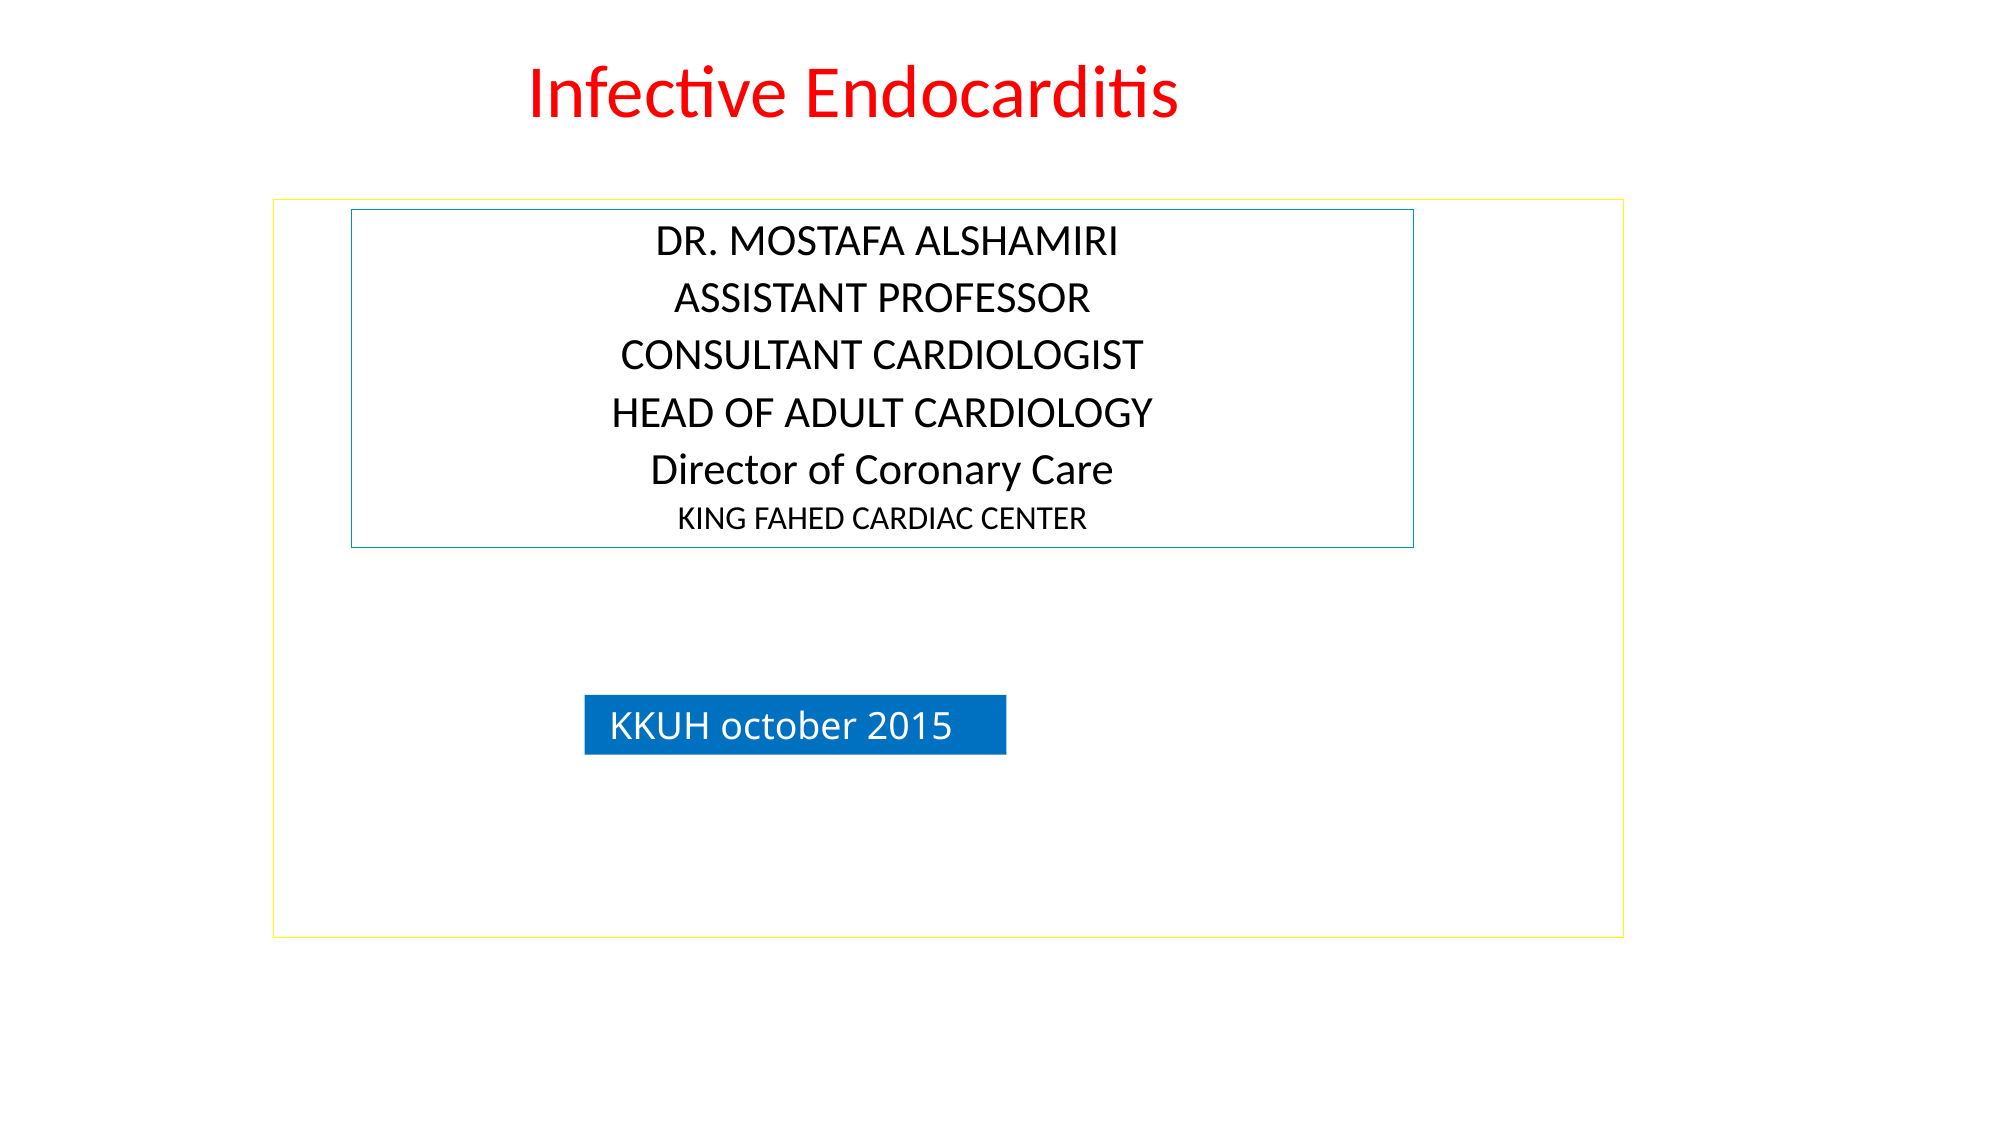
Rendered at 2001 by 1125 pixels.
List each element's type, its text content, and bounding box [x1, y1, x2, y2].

text_box [273, 199, 1624, 938]
text_box KKUH october 2015 [584, 694, 1007, 755]
text_box DR. MOSTAFA ALSHAMIRI ASSISTANT PROFESSOR CONSULTANT CARDIOLOGIST HEAD OF ADULT CARDIOLOGY Director of Coronary Care KING FAHED CARDIAC CENTER [351, 209, 1414, 548]
text_box Infective Endocarditis [502, 34, 1206, 140]
